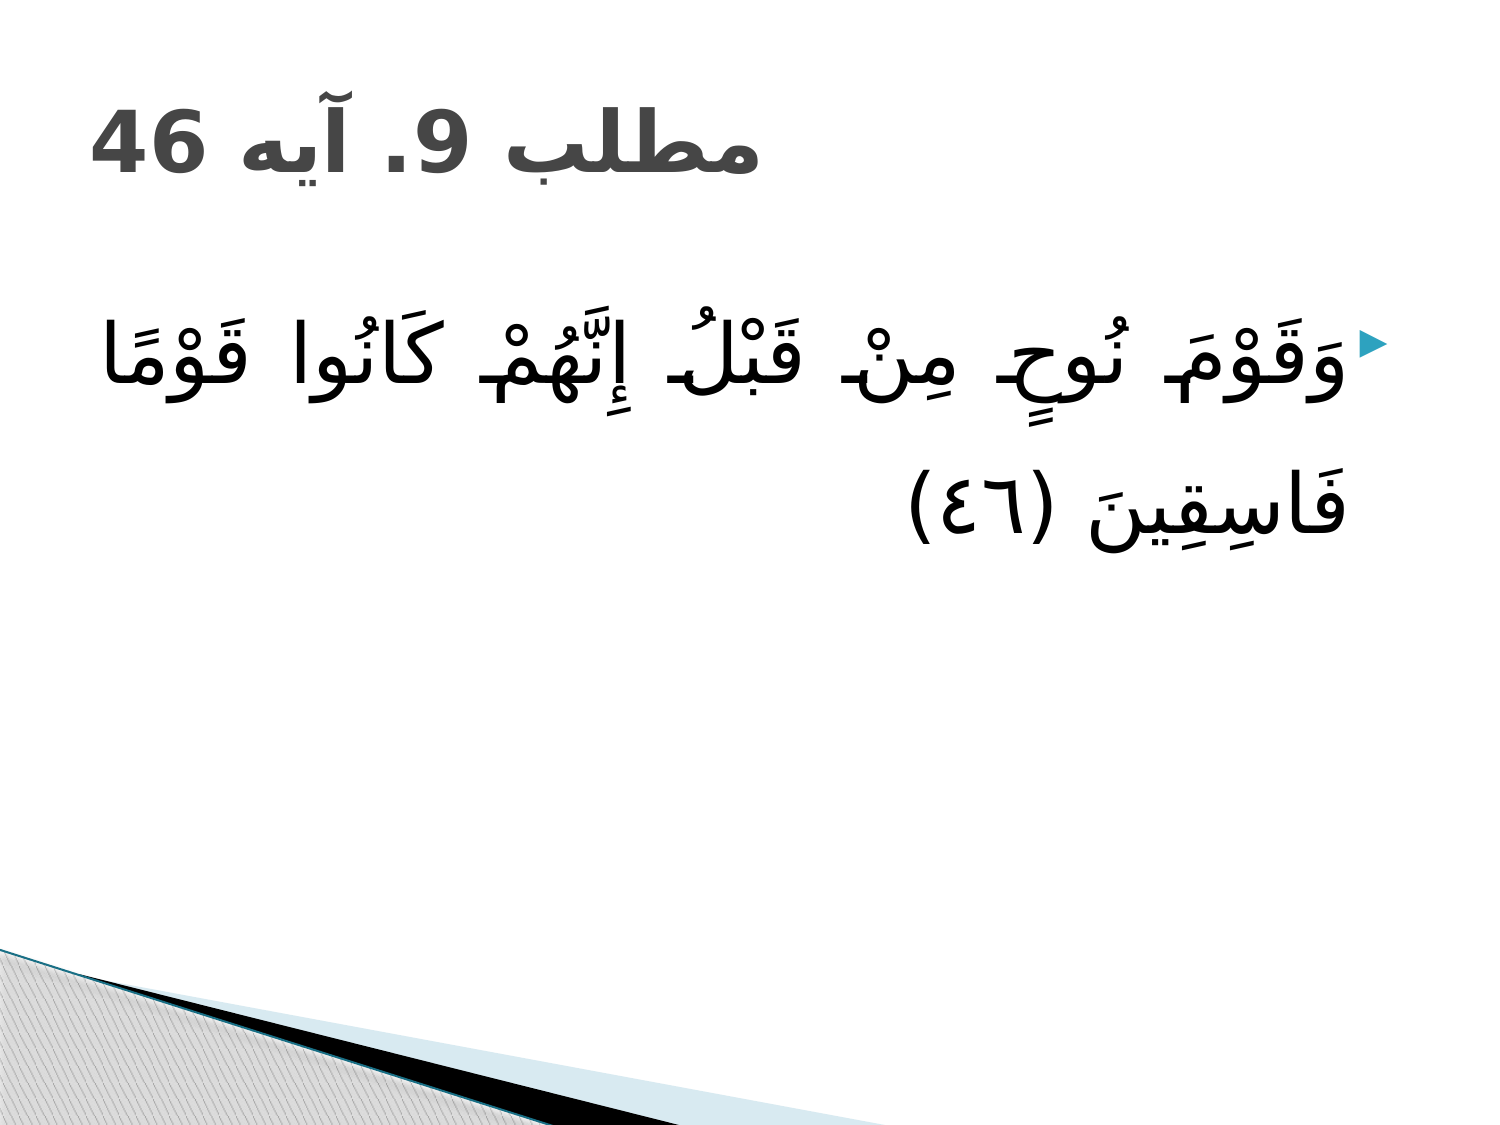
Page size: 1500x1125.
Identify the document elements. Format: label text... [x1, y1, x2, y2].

list وَقَوْمَ نُوحٍ مِنْ قَبْلُ إِنَّهُمْ كَانُوا قَوْمًا فَاسِقِينَ (٤٦) [75, 243, 1425, 986]
title مطلب 9. آیه 46 [75, 45, 1425, 233]
